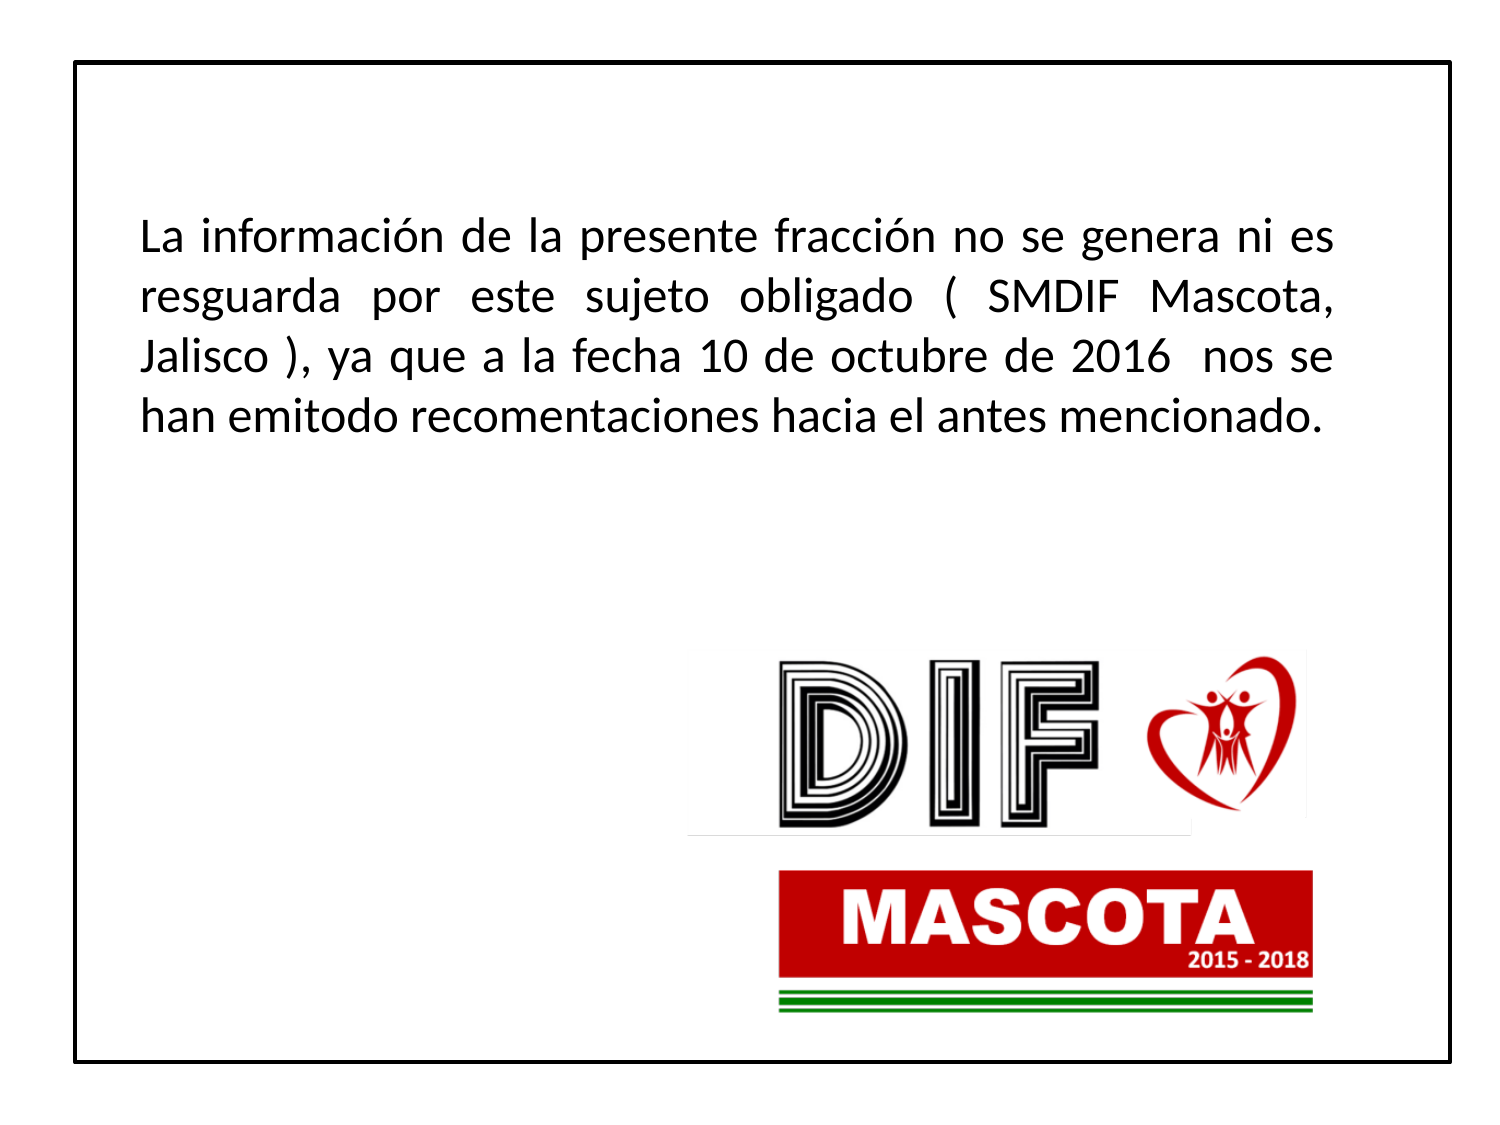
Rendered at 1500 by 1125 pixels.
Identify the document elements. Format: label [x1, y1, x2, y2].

picture [687, 649, 1325, 1013]
text_box [73, 60, 1452, 1064]
